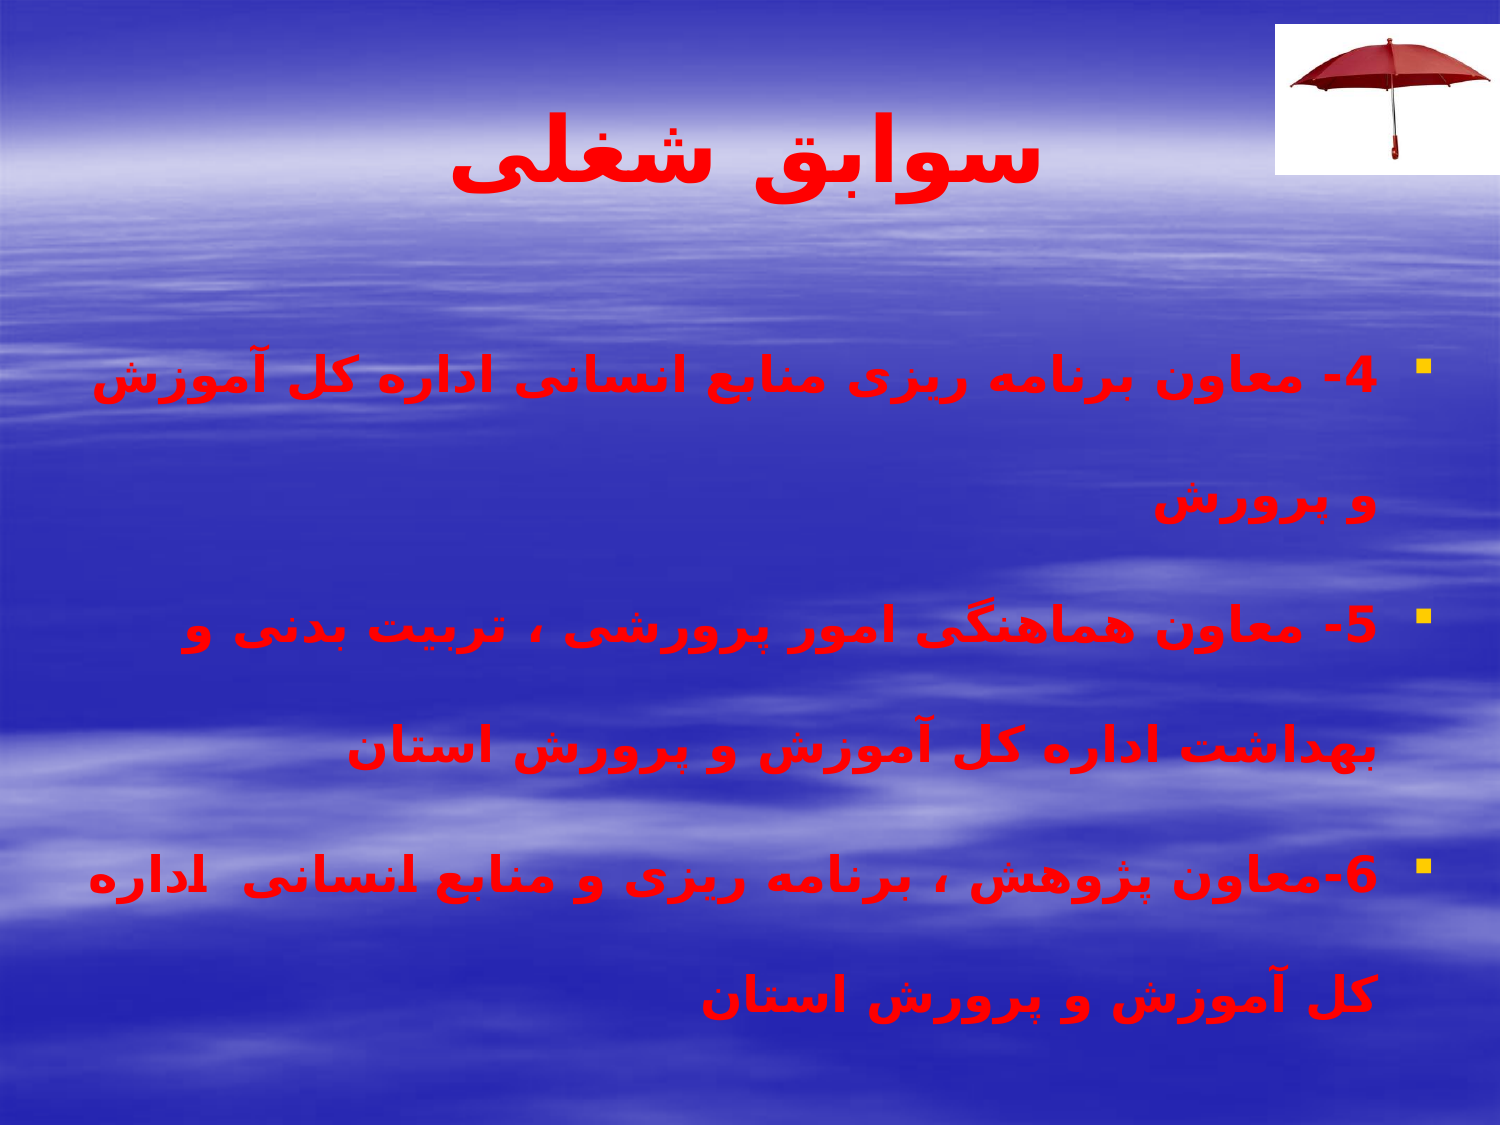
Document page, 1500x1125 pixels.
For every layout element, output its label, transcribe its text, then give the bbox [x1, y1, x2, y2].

list 4- معاون برنامه ریزی منابع انسانی اداره کل آموزش و پرورش 5- معاون هماهنگی امور پرورشی ، تربیت بدنی و بهداشت اداره کل آموزش و پرورش استان 6-معاون پژوهش ، برنامه ریزی و منابع انسانی اداره کل آموزش و پرورش استان [49, 274, 1451, 1001]
picture [1274, 24, 1500, 176]
title سوابق شغلی [49, 37, 1446, 256]
